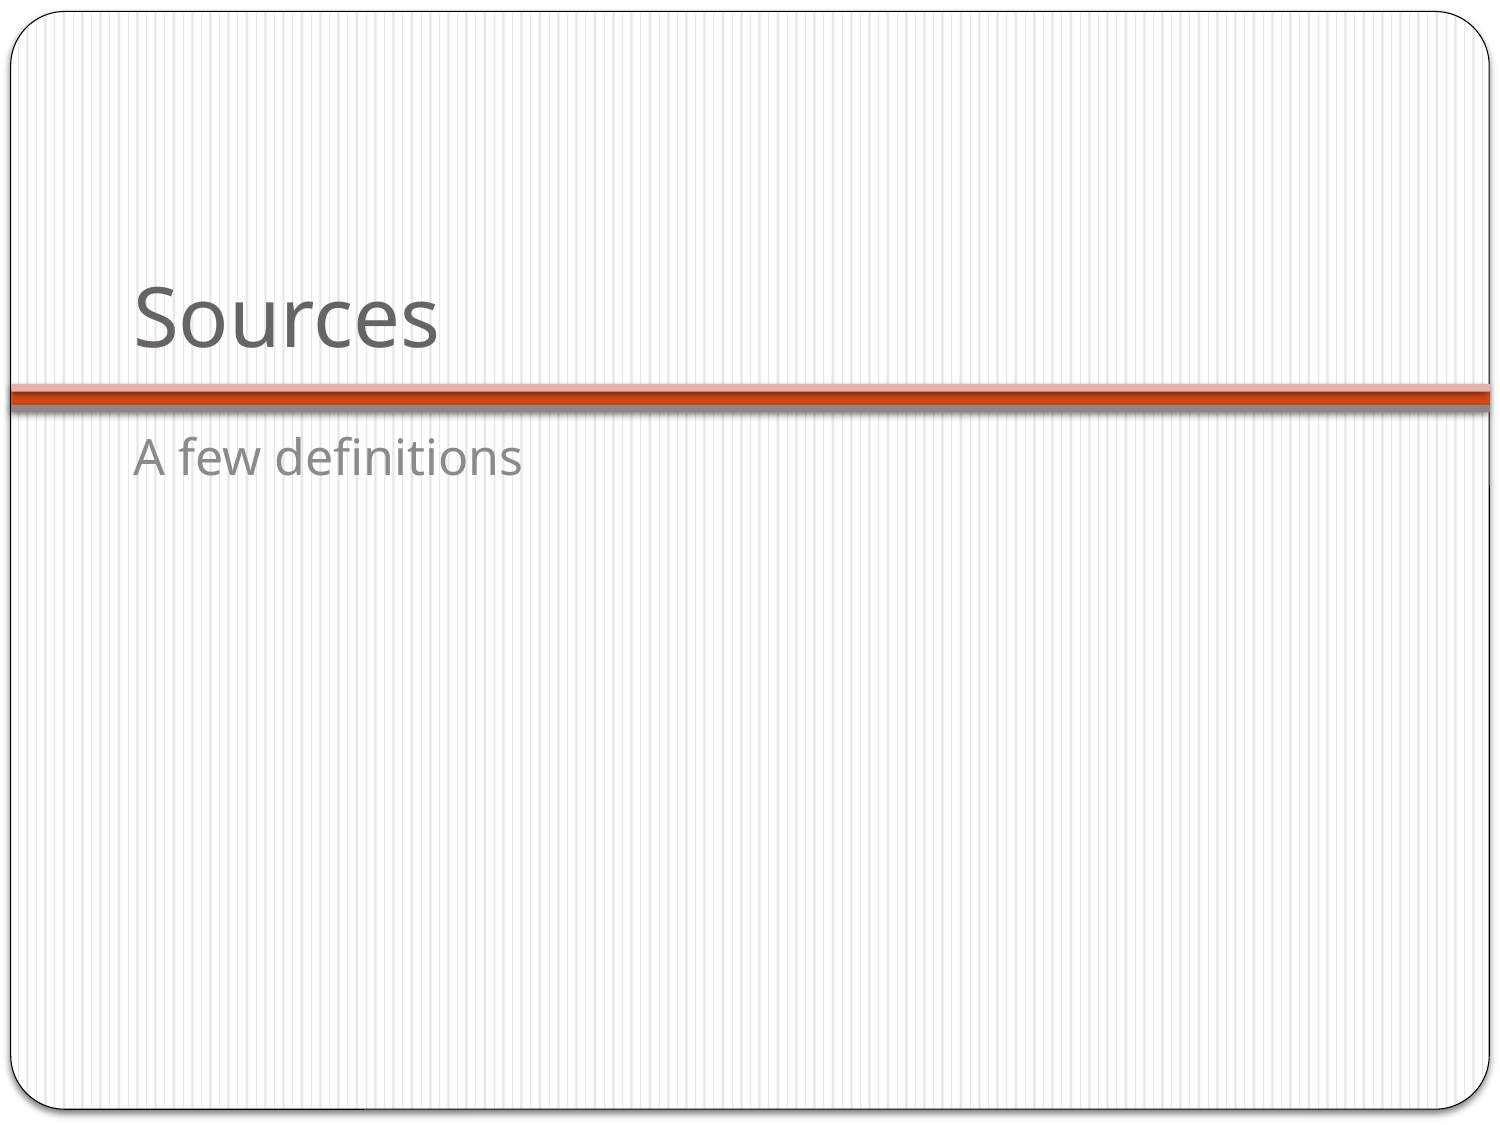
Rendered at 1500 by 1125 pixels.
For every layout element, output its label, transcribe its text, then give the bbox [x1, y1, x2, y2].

title Sources [118, 156, 1394, 380]
list A few definitions [118, 417, 1394, 638]
